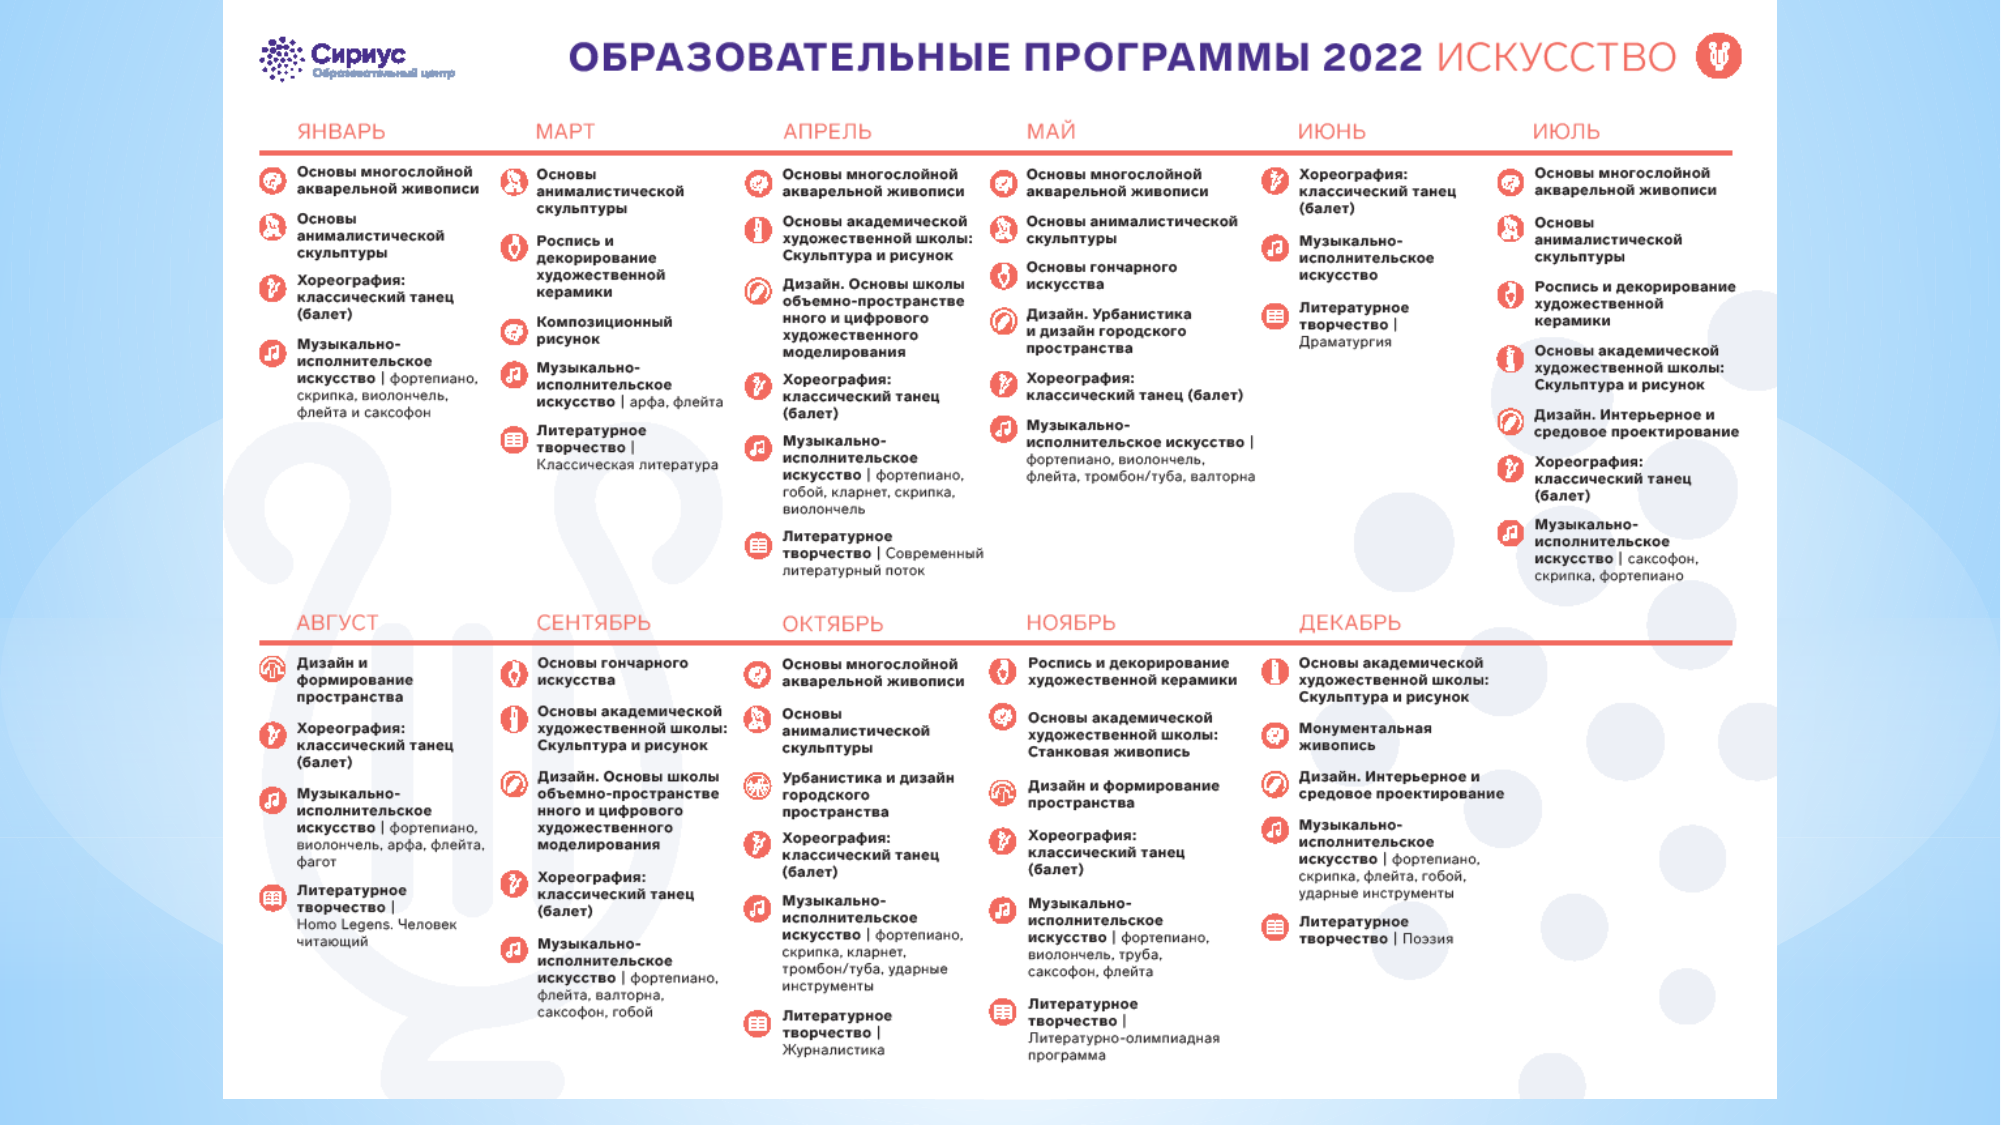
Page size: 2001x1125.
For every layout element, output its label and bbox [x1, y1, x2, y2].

text_box [222, 0, 1778, 1099]
